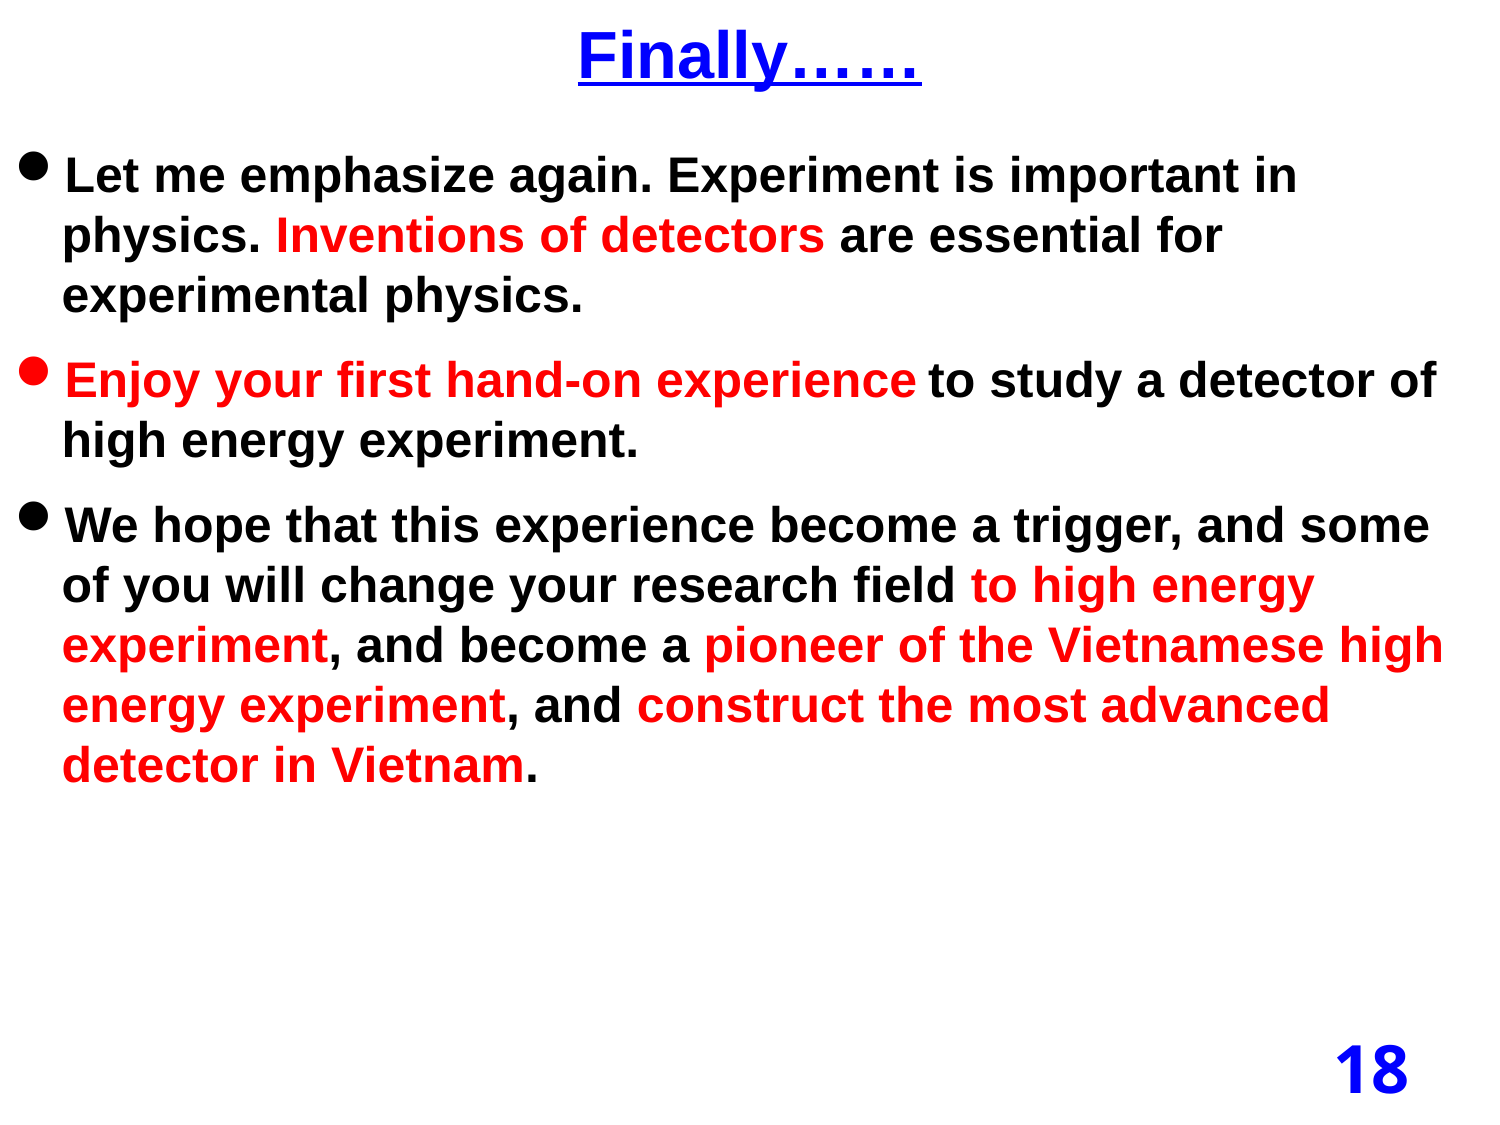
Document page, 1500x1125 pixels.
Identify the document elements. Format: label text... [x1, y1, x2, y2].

text_box Let me emphasize again. Experiment is important in physics. Inventions of detectors are essential for experimental physics. Enjoy your first hand-on experience to study a detector of high energy experiment. We hope that this experience become a trigger, and some of you will change your research field to high energy experiment, and become a pioneer of the Vietnamese high energy experiment, and construct the most advanced detector in Vietnam. [0, 135, 1500, 801]
text_box 18 [1074, 1042, 1425, 1103]
text_box Finally…… [562, 4, 937, 100]
